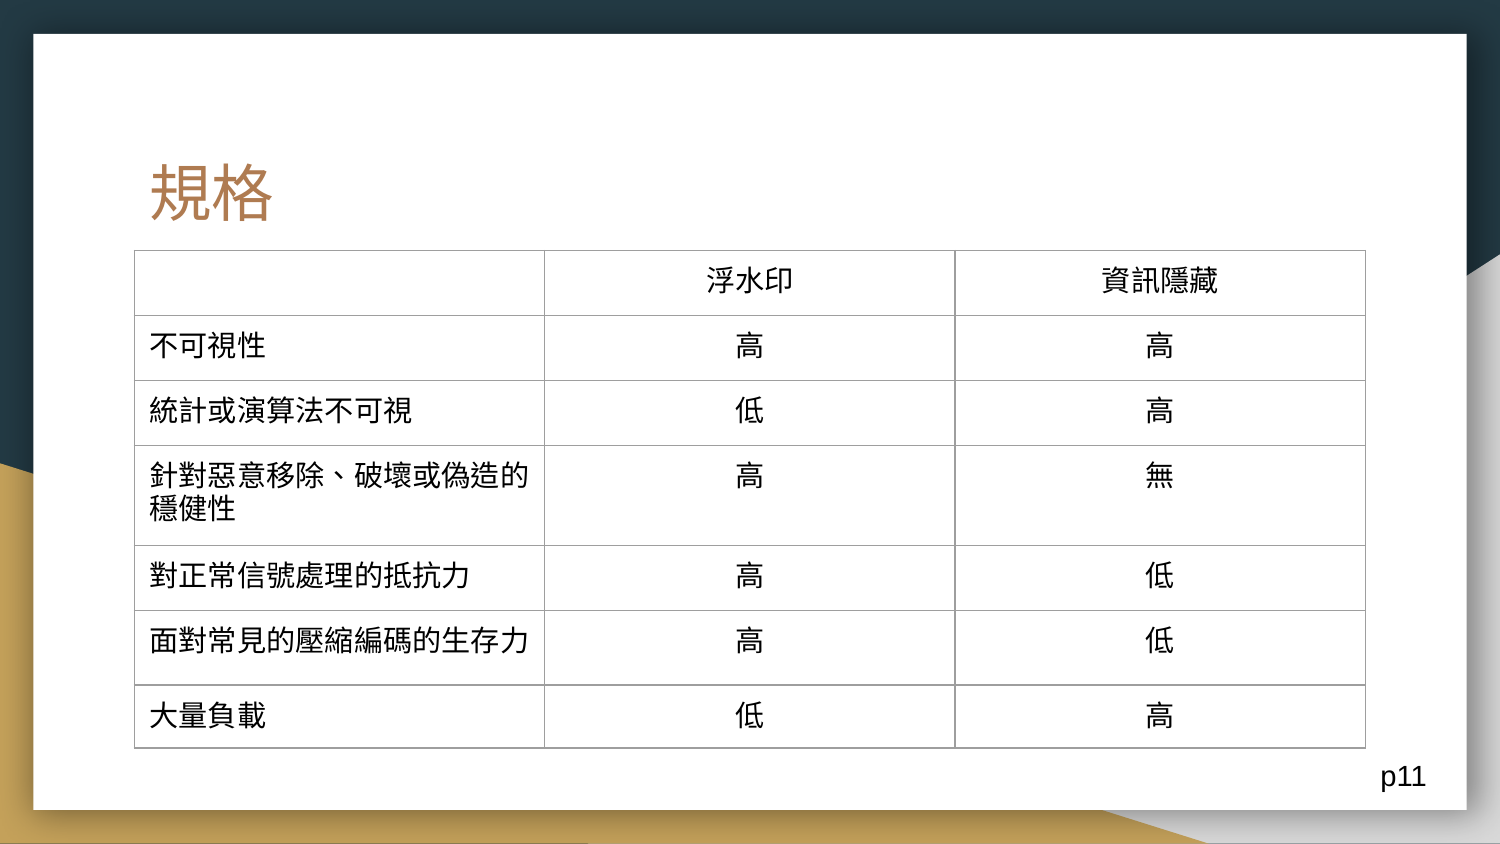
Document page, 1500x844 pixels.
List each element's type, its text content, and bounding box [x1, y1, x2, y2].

table_cell 高 [545, 611, 954, 684]
table_cell 高 [956, 316, 1365, 380]
table_cell 不可視性 [135, 316, 544, 380]
table_cell 低 [545, 381, 954, 445]
table_cell 高 [956, 381, 1365, 445]
table_cell 低 [545, 686, 954, 747]
table_cell 高 [545, 316, 954, 380]
table_cell 針對惡意移除、破壞或偽造的穩健性 [135, 446, 544, 545]
table_cell 低 [956, 546, 1365, 610]
table_header [135, 251, 544, 315]
title 規格 [134, 138, 1366, 250]
table_cell 低 [956, 611, 1365, 684]
table_cell 對正常信號處理的抵抗力 [135, 546, 544, 610]
table_cell 面對常見的壓縮編碼的生存力 [135, 611, 544, 684]
table_header 浮水印 [545, 251, 954, 315]
table_cell 統計或演算法不可視 [135, 381, 544, 445]
table_header 資訊隱藏 [956, 251, 1365, 315]
table_cell 大量負載 [135, 686, 544, 747]
table_cell 高 [545, 546, 954, 610]
table_cell 高 [545, 446, 954, 545]
table_cell 無 [956, 446, 1365, 545]
table_cell 高 [956, 686, 1365, 747]
text_box p11 [1365, 750, 1459, 800]
